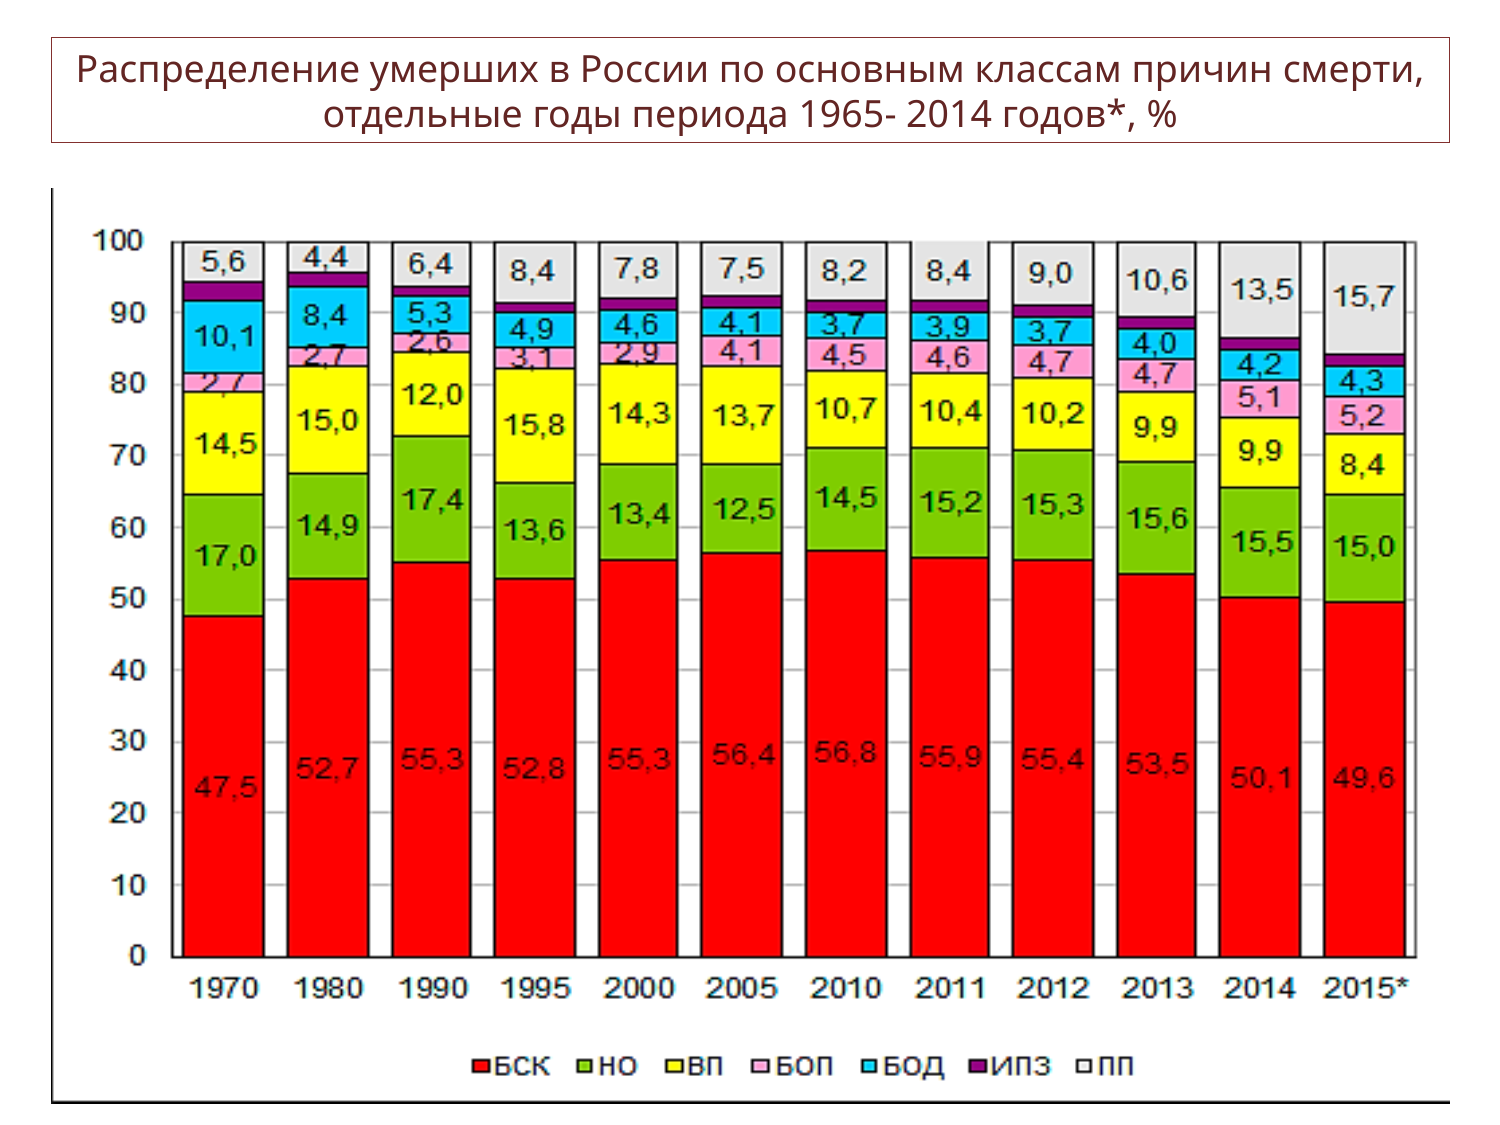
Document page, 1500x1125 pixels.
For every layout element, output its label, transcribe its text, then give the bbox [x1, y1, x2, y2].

text_box Распределение умерших в России по основным классам причин смерти, отдельные годы периода 1965- 2014 годов*, % [51, 37, 1450, 143]
picture [51, 188, 1450, 1104]
